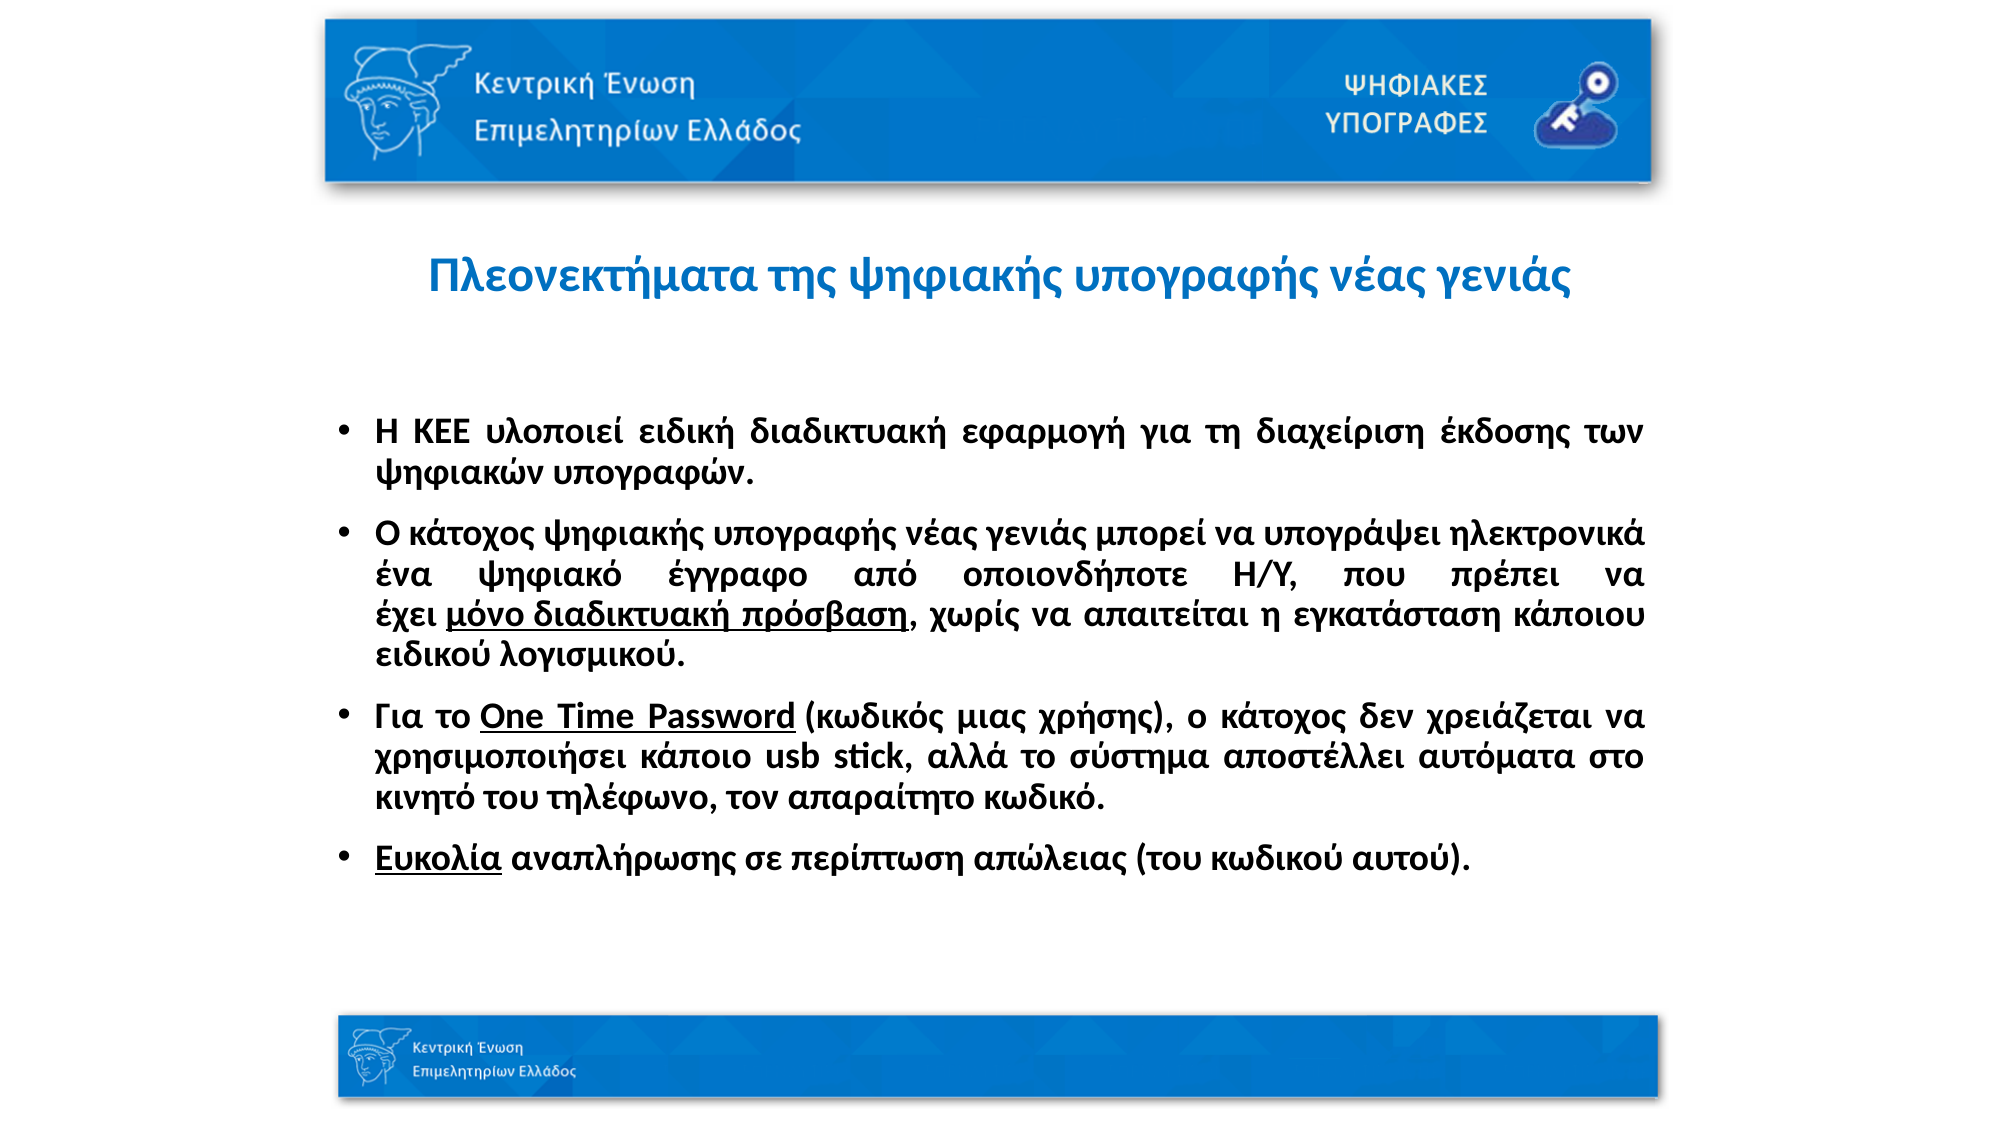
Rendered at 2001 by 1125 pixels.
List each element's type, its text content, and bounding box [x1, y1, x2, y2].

list Η ΚΕΕ υλοποιεί ειδική διαδικτυακή εφαρμογή για τη διαχείριση έκδοσης των ψηφιακών υπογραφών. Ο κάτοχος ψηφιακής υπογραφής νέας γενιάς μπορεί να υπογράψει ηλεκτρονικά ένα ψηφιακό έγγραφο από οποιονδήποτε Η/Υ, που πρέπει να έχει μόνο διαδικτυακή πρόσβαση, χωρίς να απαιτείται η εγκατάσταση κάποιου ειδικού λογισμικού. Για το One Time Password (κωδικός μιας χρήσης), ο κάτοχος δεν χρειάζεται να χρησιμοποιήσει κάποιο usb stick, αλλά το σύστημα αποστέλλει αυτόματα στο κινητό του τηλέφωνο, τον απαραίτητο κωδικό. Ευκολία αναπλήρωσης σε περίπτωση απώλειας (του κωδικού αυτού). [322, 338, 1662, 1105]
title Πλεονεκτήματα της ψηφιακής υπογραφής νέας γενιάς [324, 205, 1675, 346]
picture [330, 1008, 1669, 1109]
picture [311, 5, 1673, 205]
